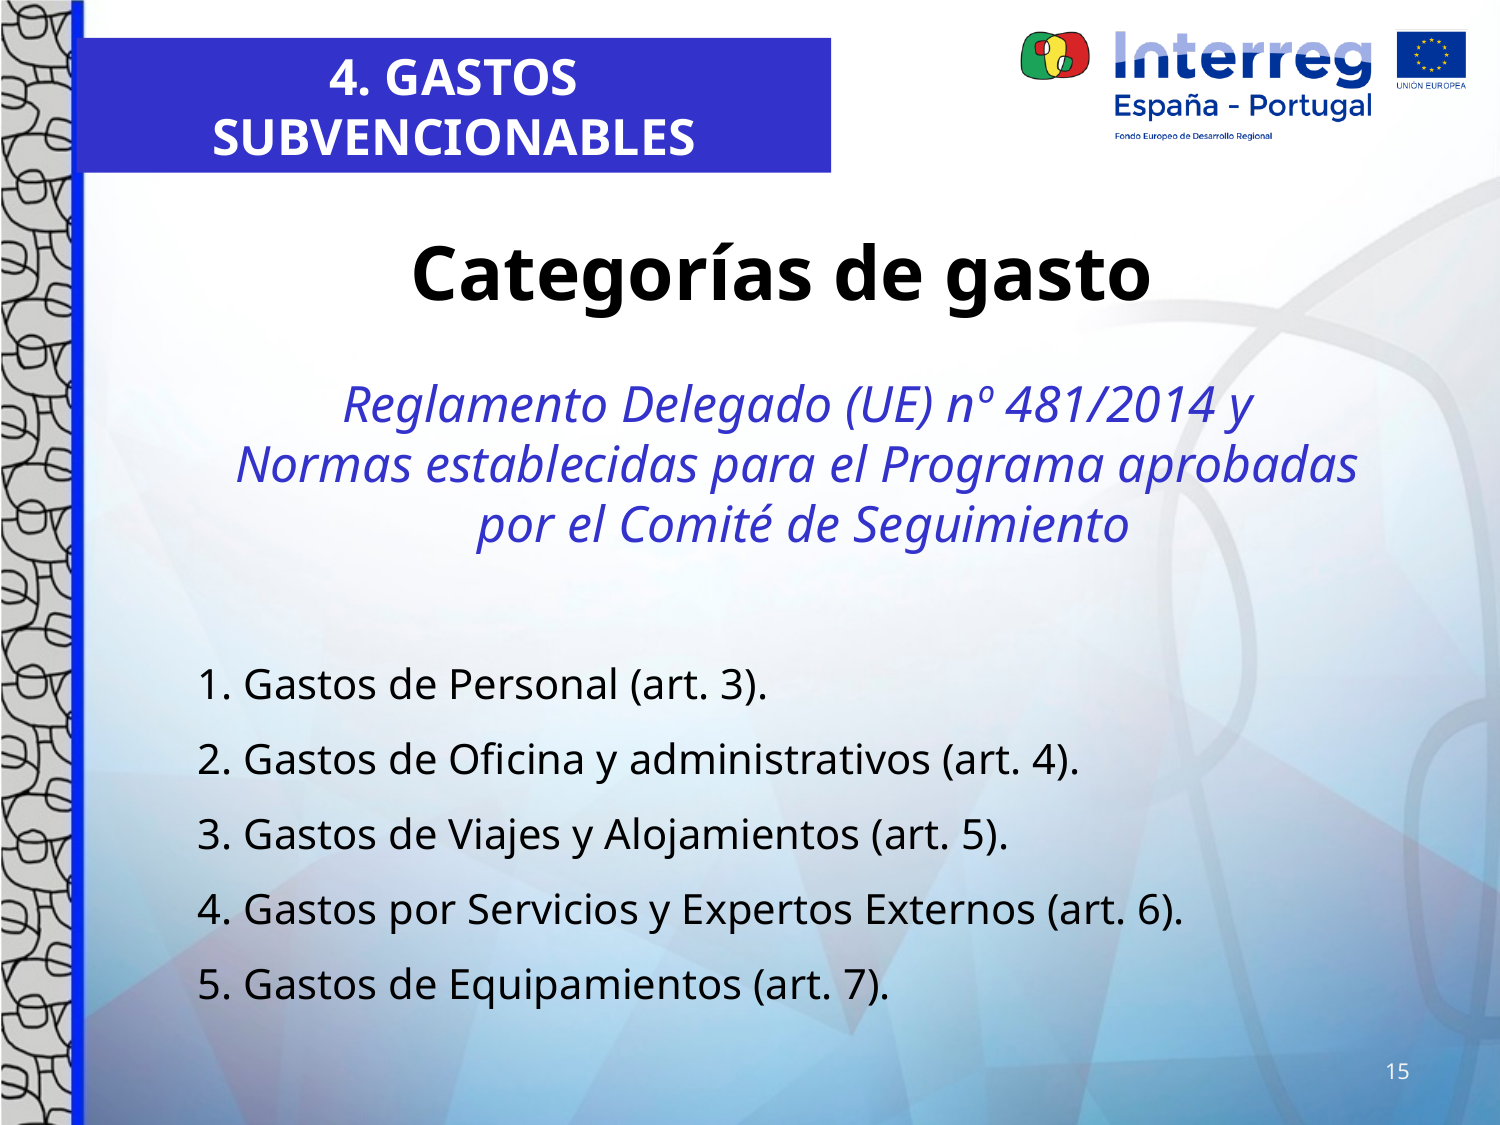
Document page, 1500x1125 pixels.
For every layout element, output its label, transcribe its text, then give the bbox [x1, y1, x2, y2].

slide_number 15 [1074, 1042, 1425, 1103]
text_box 1. Gastos de Personal (art. 3). 2. Gastos de Oficina y administrativos (art. 4). 3. Gastos de Viajes y Alojamientos (art. 5). 4. Gastos por Servicios y Expertos Externos (art. 6). 5. Gastos de Equipamientos (art. 7). [183, 625, 1341, 1015]
text_box Reglamento Delegado (UE) nº 481/2014 y Normas establecidas para el Programa aprobadas por el Comité de Seguimiento [183, 365, 1425, 561]
picture [0, 0, 1500, 1125]
text_box Categorías de gasto [360, 218, 1205, 323]
text_box 4. GASTOS SUBVENCIONABLES [76, 37, 832, 173]
